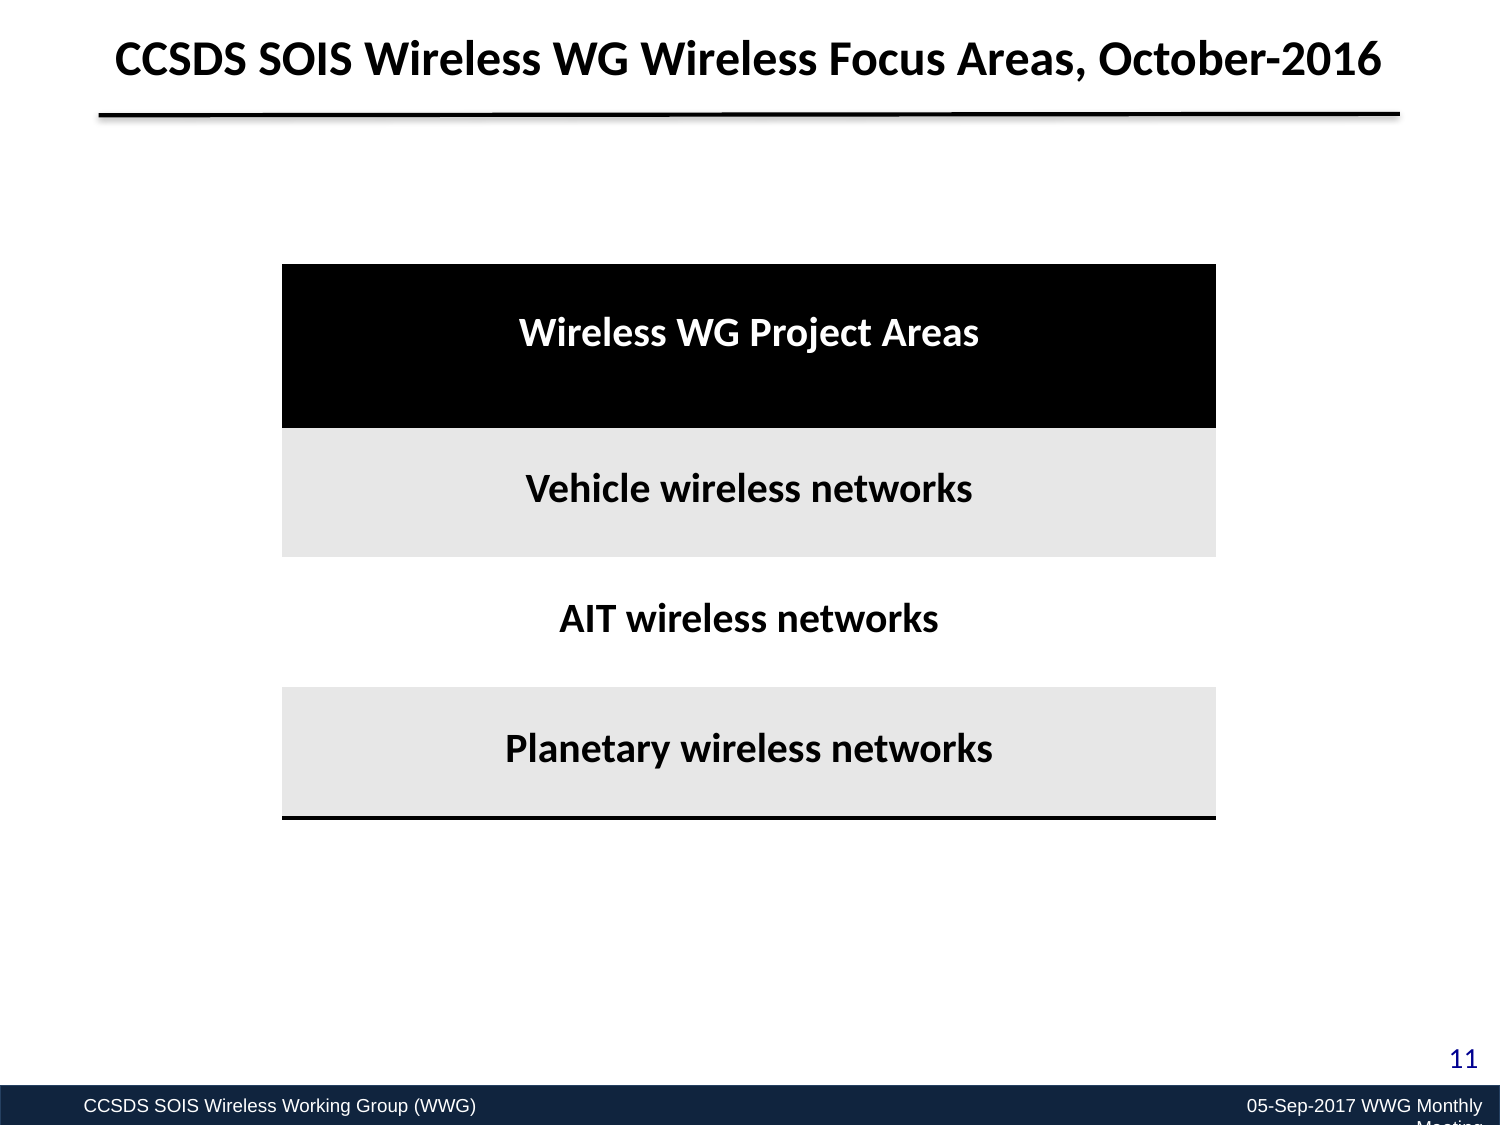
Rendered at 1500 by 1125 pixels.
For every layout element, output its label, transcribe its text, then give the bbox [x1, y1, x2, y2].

table_cell Vehicle wireless networks [282, 428, 1216, 557]
table_header Wireless WG Project Areas [282, 268, 1216, 425]
table_cell Planetary wireless networks [282, 687, 1216, 816]
text_box CCSDS SOIS Wireless WG Wireless Focus Areas, October-2016 [100, 18, 1398, 94]
table_cell AIT wireless networks [282, 557, 1216, 687]
